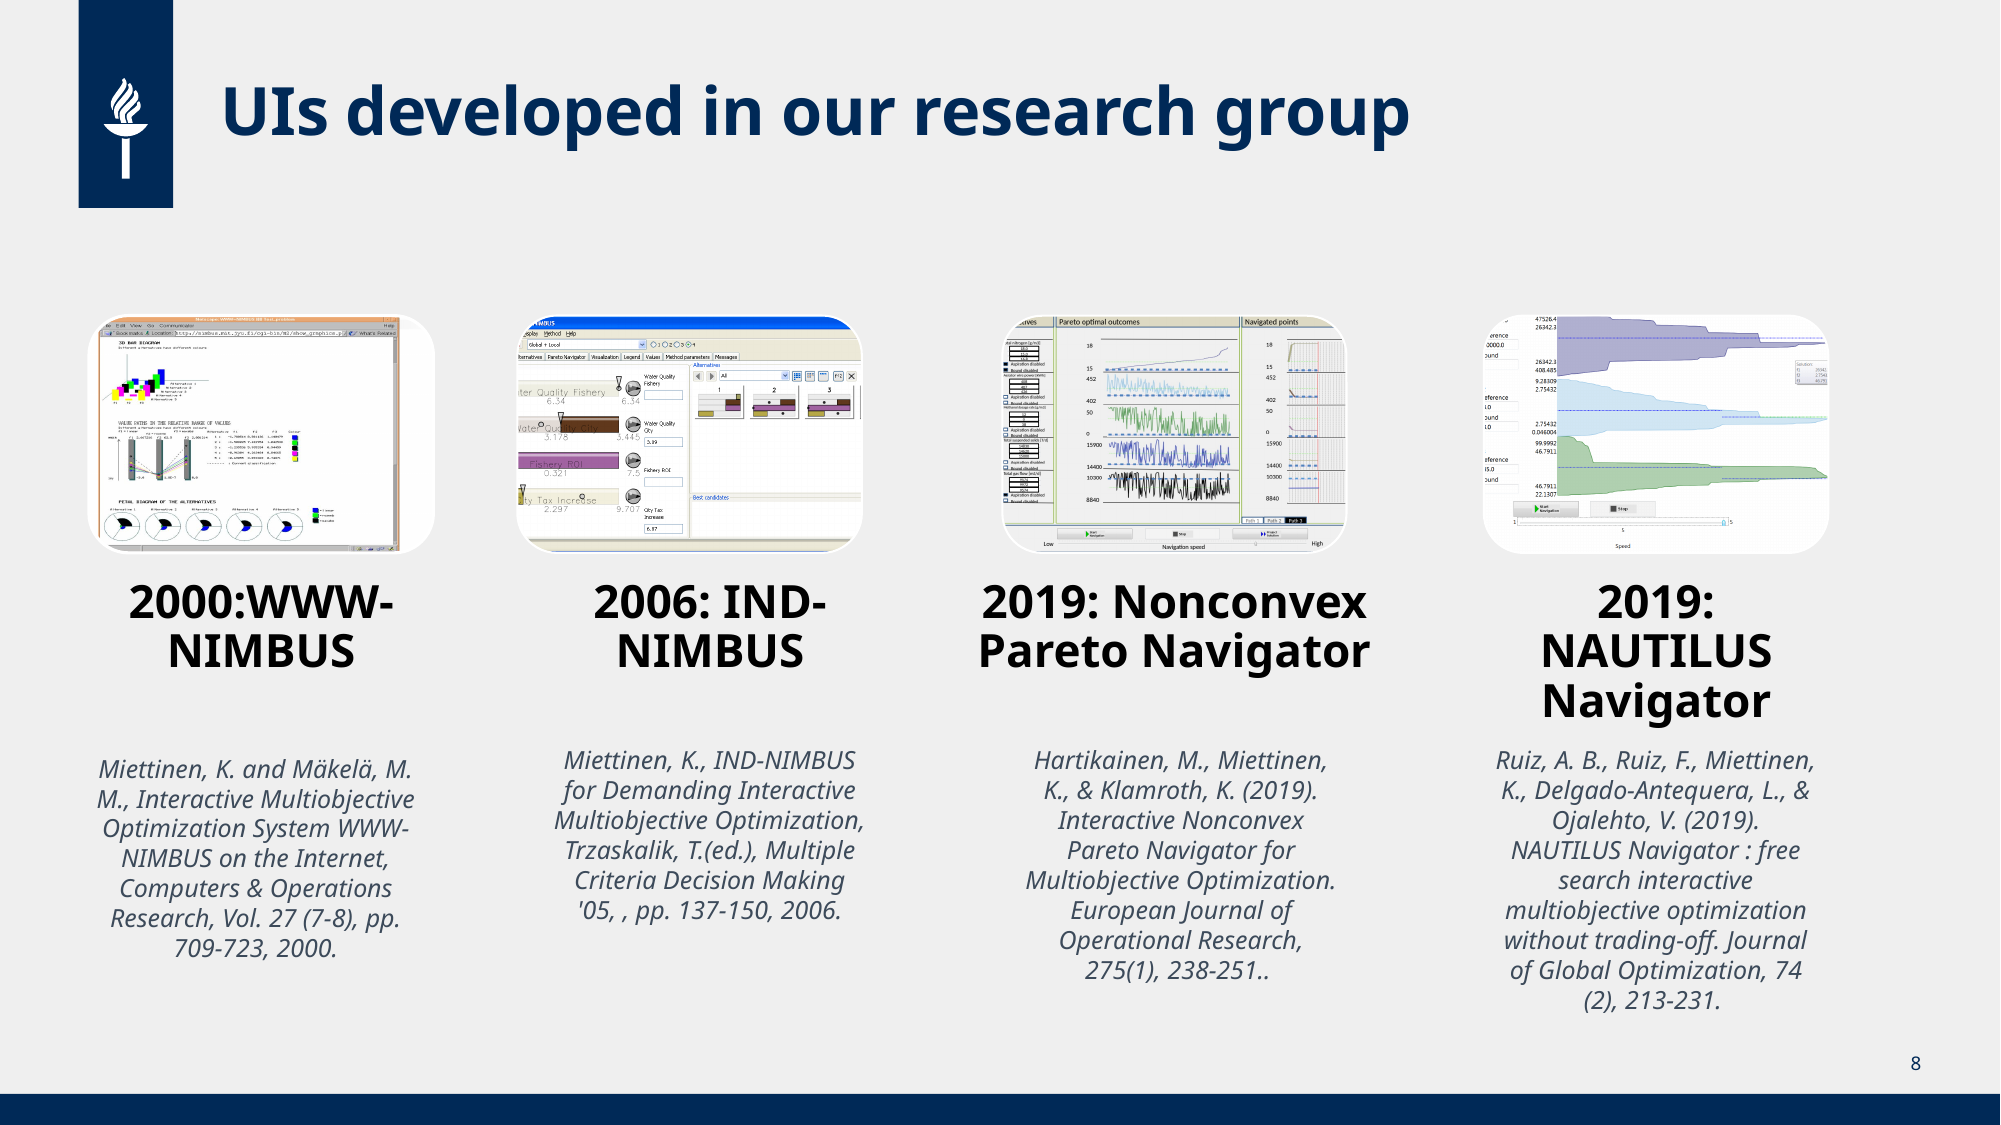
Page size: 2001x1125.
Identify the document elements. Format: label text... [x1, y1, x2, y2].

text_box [358, 315, 941, 681]
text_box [1408, 315, 1922, 681]
text_box Ruiz, A. B., Ruiz, F., Miettinen, K., Delgado-Antequera, L., & Ojalehto, V. (2019). NAUTILUS Navigator : free search interactive multiobjective optimization without trading-off. Journal of Global Optimization, 74 (2), 213-231. [1480, 737, 1832, 1022]
text_box Miettinen, K., IND-NIMBUS for Demanding Interactive Multiobjective Optimization, Trzaskalik, T.(ed.), Multiple Criteria Decision Making '05, , pp. 137-150, 2006. [537, 737, 883, 932]
title UIs developed in our research group [220, 78, 1922, 256]
text_box Miettinen, K. and Mäkelä, M. M., Interactive Multiobjective Optimization System WWW-NIMBUS on the Internet, Computers & Operations Research, Vol. 27 (7-8), pp. 709-723, 2000. [73, 745, 439, 971]
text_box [941, 315, 1408, 681]
slide_number 8 [1850, 1046, 1922, 1083]
text_box Hartikainen, M., Miettinen, K., & Klamroth, K. (2019). Interactive Nonconvex Pareto Navigator for Multiobjective Optimization. European Journal of Operational Research, 275(1), 238-251.. [1005, 737, 1357, 992]
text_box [73, 315, 358, 681]
